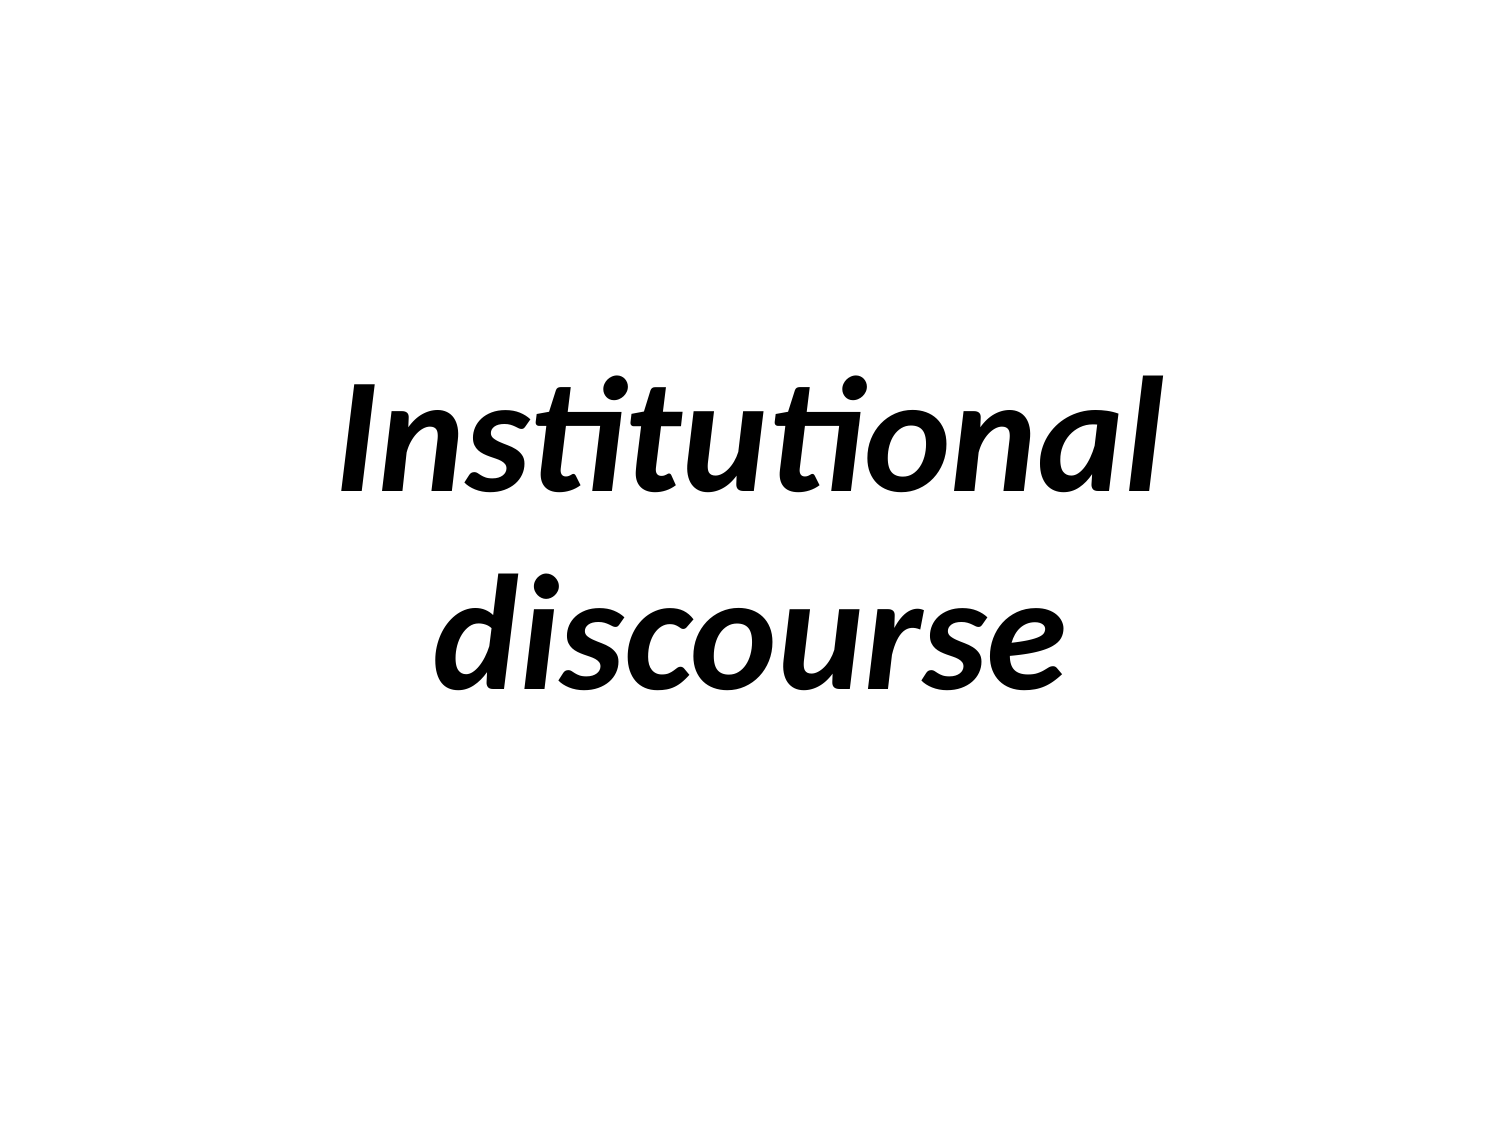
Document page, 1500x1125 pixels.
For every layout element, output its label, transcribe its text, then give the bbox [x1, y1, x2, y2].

list Institutional discourse [75, 113, 1425, 1005]
